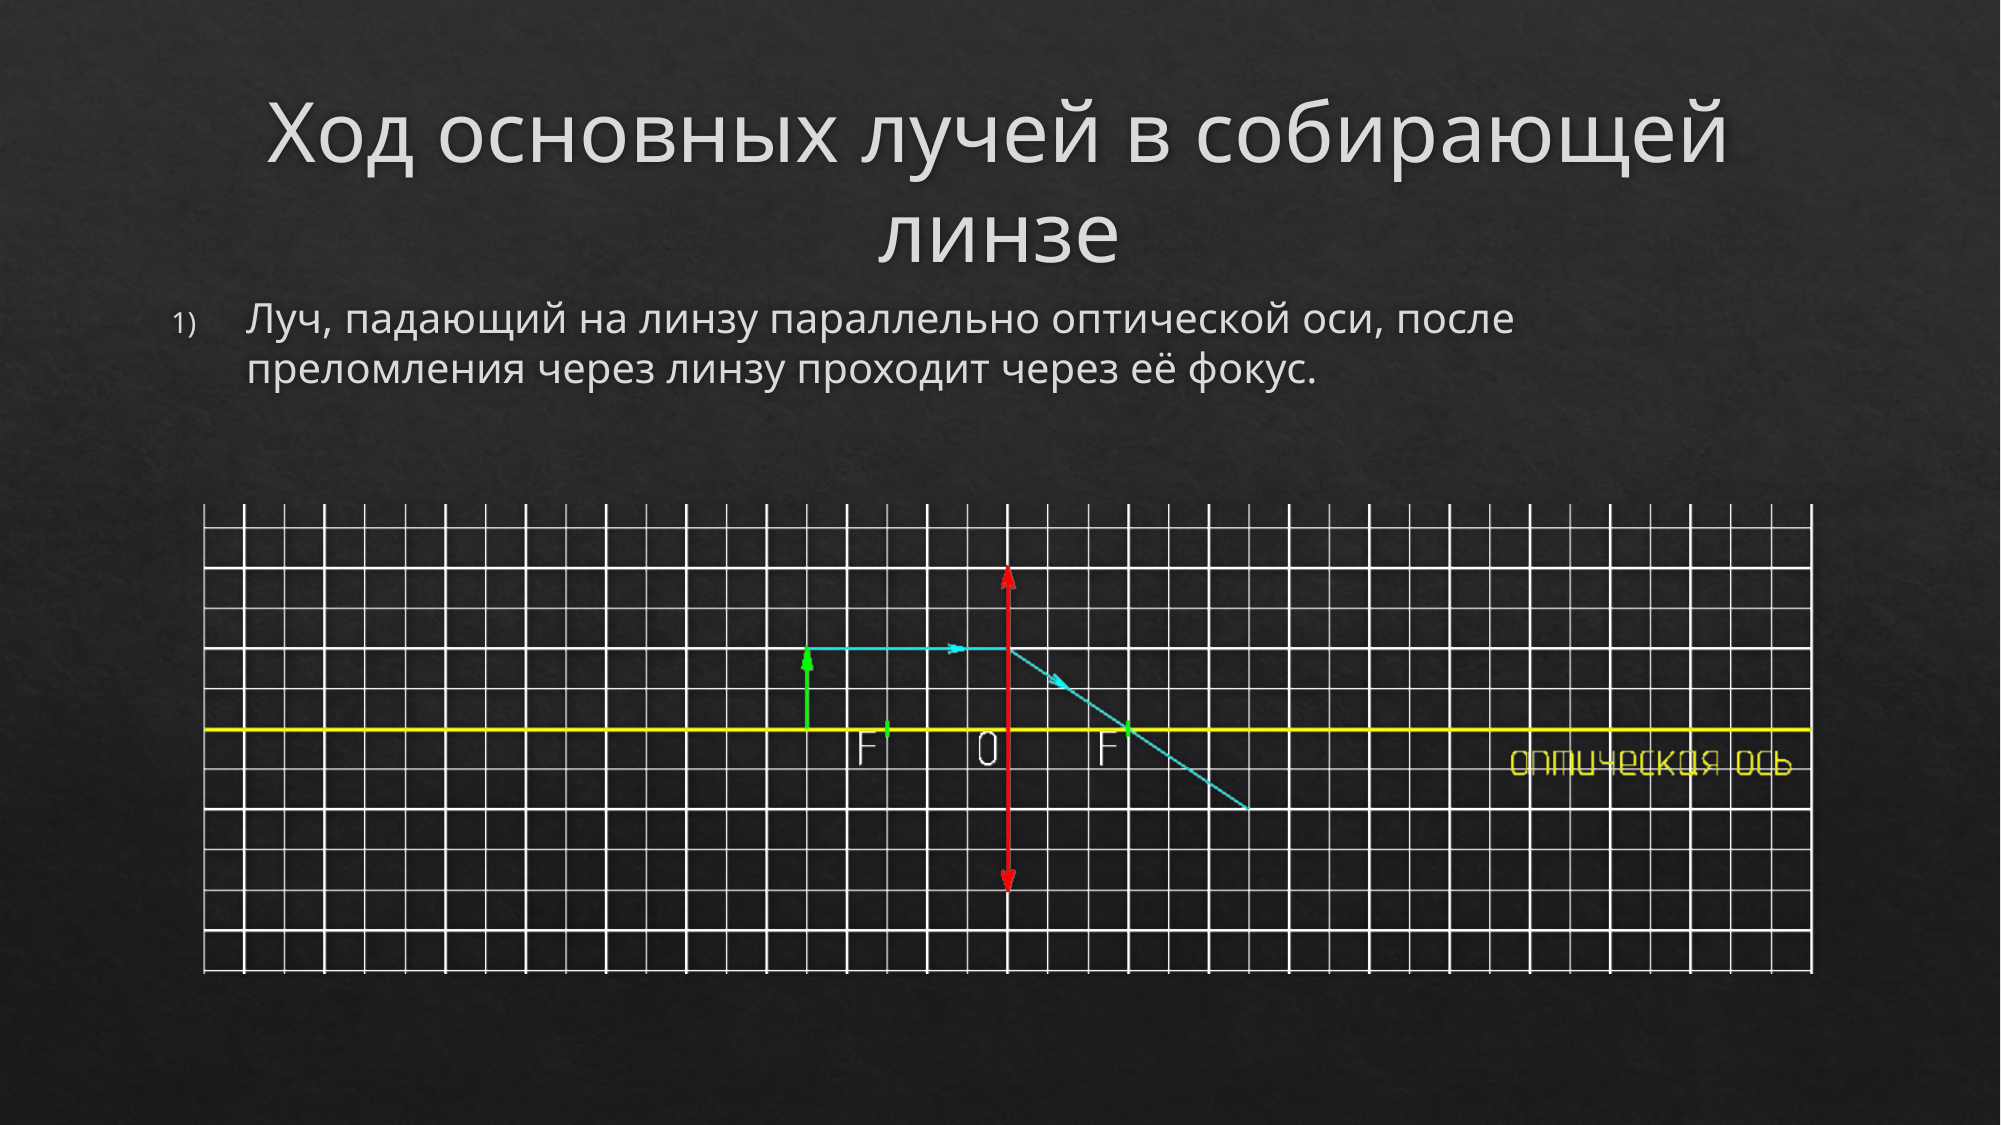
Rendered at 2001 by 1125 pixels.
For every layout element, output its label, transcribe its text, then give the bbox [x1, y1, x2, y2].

list Луч, падающий на линзу параллельно оптической оси, после преломления через линзу проходит через её фокус. [149, 284, 1799, 500]
title Ход основных лучей в собирающей линзе [150, 99, 1850, 260]
picture [134, 504, 1866, 974]
